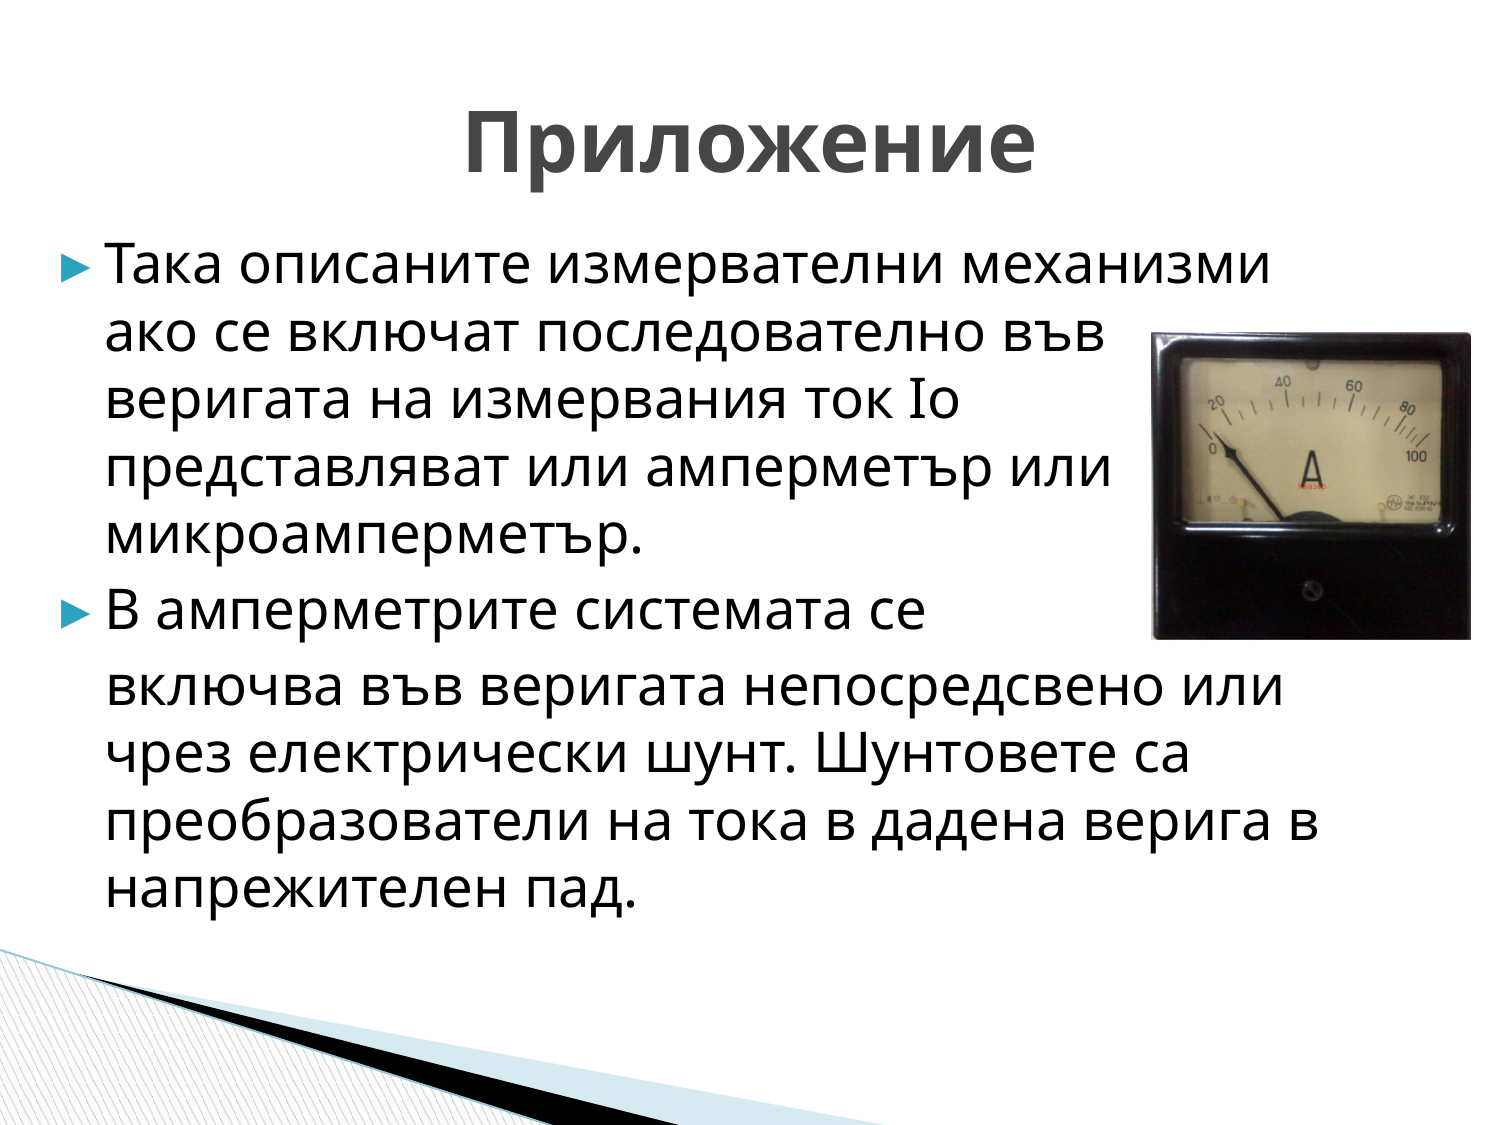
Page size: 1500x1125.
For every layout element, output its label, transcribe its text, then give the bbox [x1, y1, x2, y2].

title Приложение [75, 45, 1425, 233]
list Така описаните измервателни механизми ако се включат последователно във веригата на измервания ток Iо представляват или амперметър или микроамперметър. В амперметрите системата се включва във веригата непосредсвено или чрез електрически шунт. Шунтовете са преобразователи на тока в дадена верига в напрежителен пад. [29, 219, 1380, 963]
picture [1151, 326, 1471, 646]
